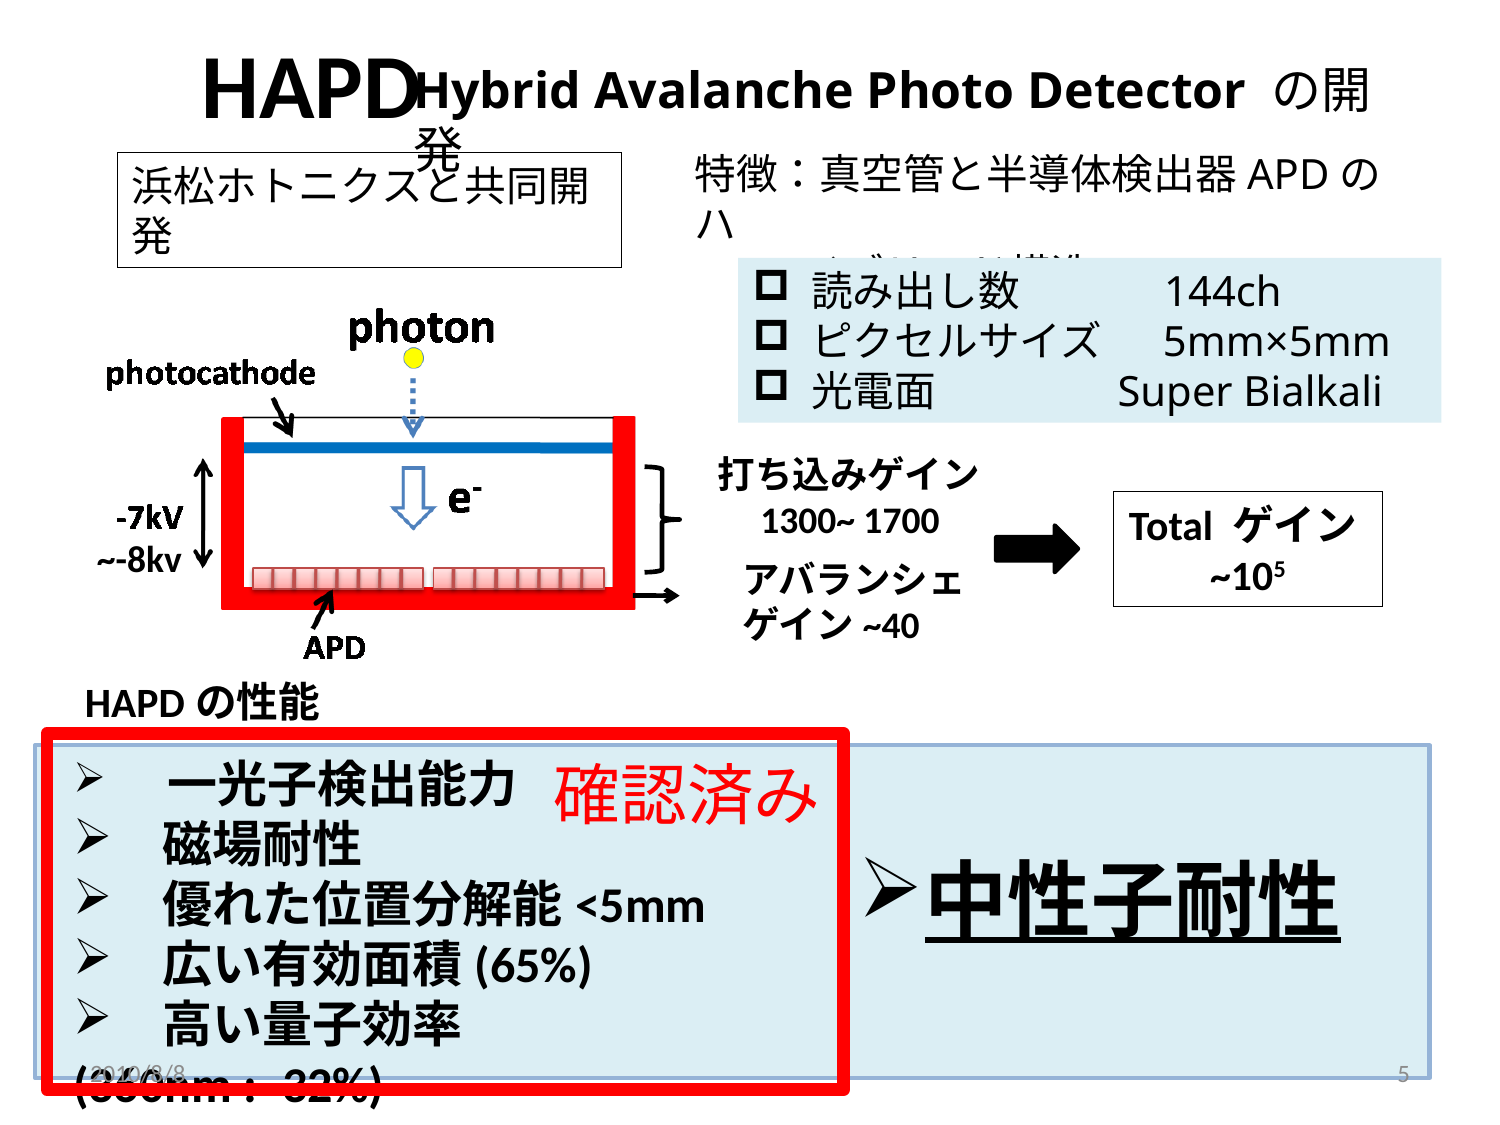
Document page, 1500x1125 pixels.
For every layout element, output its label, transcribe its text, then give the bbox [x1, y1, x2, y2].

text_box HAPD [93, 19, 469, 144]
text_box 打ち込みゲイン 1300~ 1700 [703, 443, 1067, 549]
text_box Total ゲイン~105 [1113, 491, 1383, 607]
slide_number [75, 1042, 425, 1103]
text_box 浜松ホトニクスと共同開発 [117, 152, 622, 268]
text_box 特徴：真空管と半導体検出器APDのハ イブリッド構造 [679, 140, 1418, 306]
text_box [45, 731, 846, 1092]
text_box [644, 466, 681, 574]
text_box 確認済み [538, 745, 868, 840]
text_box 一光子検出能力 磁場耐性 優れた位置分解能<5mm 広い有効面積(65%) 高い量子効率 (360nm :~32%) [58, 1092, 797, 1120]
slide_number 5 [1074, 1042, 1425, 1103]
text_box [33, 743, 45, 1080]
picture [81, 279, 636, 675]
text_box [846, 743, 1432, 1080]
text_box [993, 523, 1081, 575]
text_box 中性子耐性 [846, 840, 1360, 955]
text_box HAPDの性能 [70, 667, 563, 733]
text_box アバランシェ ゲイン~40 [727, 548, 981, 654]
text_box 読み出し数 144ch ピクセルサイズ 5mm×5mm 光電面 Super Bialkali [738, 257, 1442, 423]
text_box Hybrid Avalanche Photo Detector の開発 [398, 51, 1407, 187]
